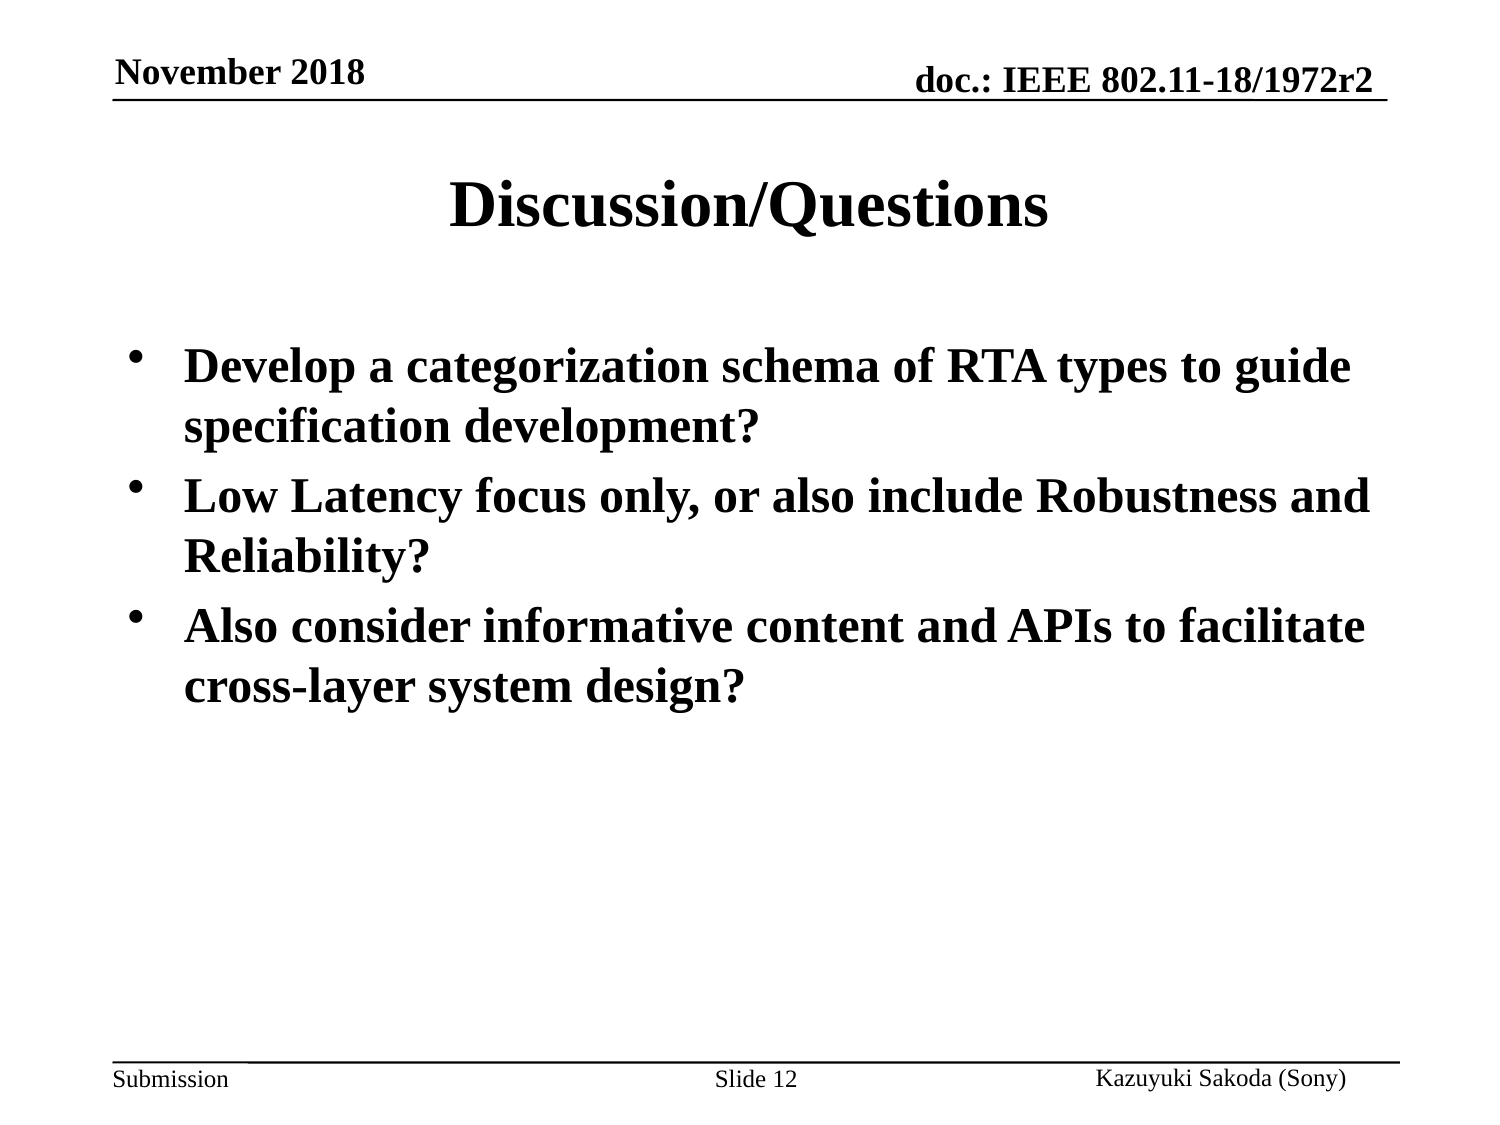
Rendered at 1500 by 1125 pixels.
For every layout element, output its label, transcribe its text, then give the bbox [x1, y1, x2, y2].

title Discussion/Questions [112, 112, 1388, 288]
list Develop a categorization schema of RTA types to guide specification development? Low Latency focus only, or also include Robustness and Reliability? Also consider informative content and APIs to facilitate cross-layer system design? [112, 324, 1388, 1000]
slide_number Slide 12 [712, 1062, 800, 1093]
